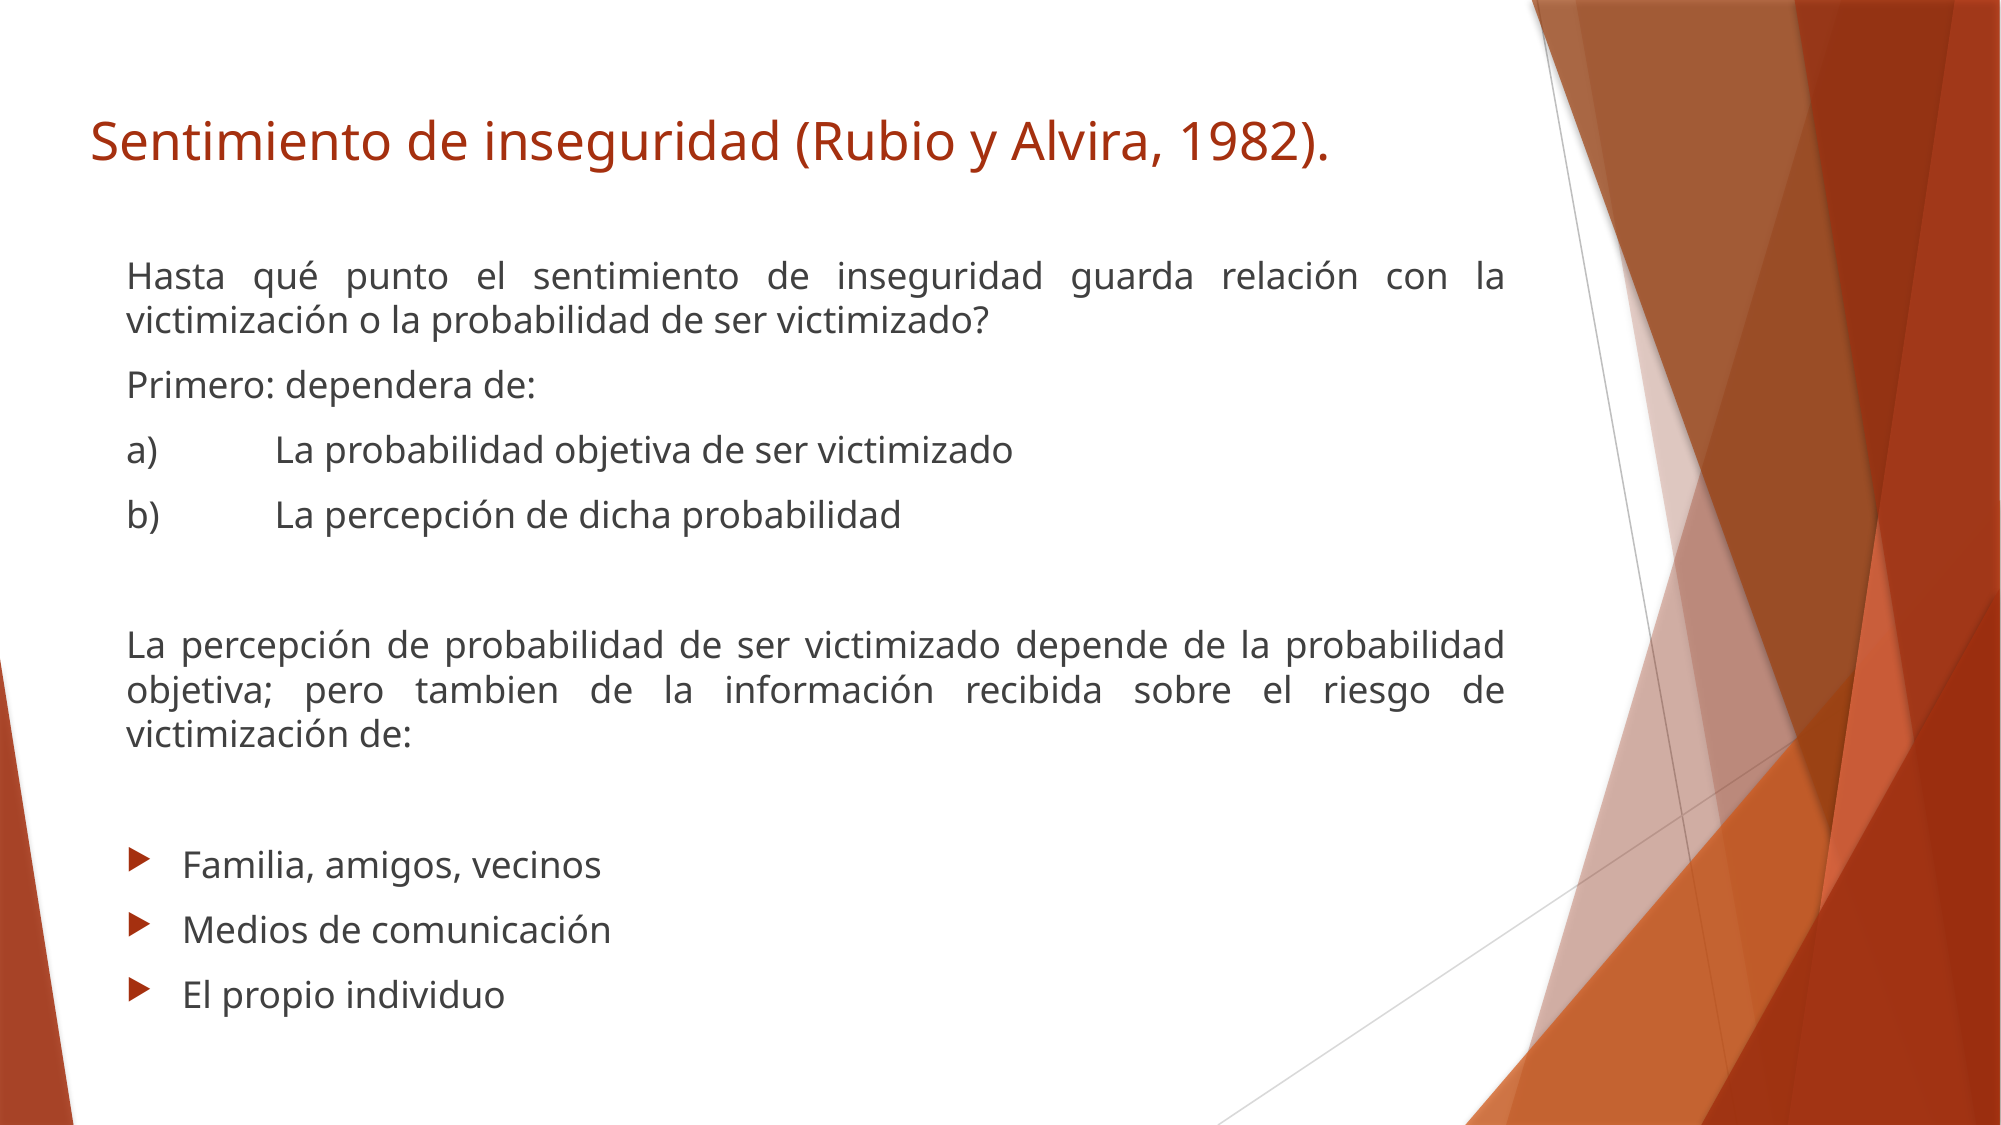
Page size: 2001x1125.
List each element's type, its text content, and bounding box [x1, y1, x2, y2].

list Hasta qué punto el sentimiento de inseguridad guarda relación con la victimización o la probabilidad de ser victimizado? Primero: dependera de: a) La probabilidad objetiva de ser victimizado b) La percepción de dicha probabilidad La percepción de probabilidad de ser victimizado depende de la probabilidad objetiva; pero tambien de la información recibida sobre el riesgo de victimización de: Familia, amigos, vecinos Medios de comunicación El propio individuo [111, 244, 1522, 1025]
title Sentimiento de inseguridad (Rubio y Alvira, 1982). [75, 99, 1621, 245]
